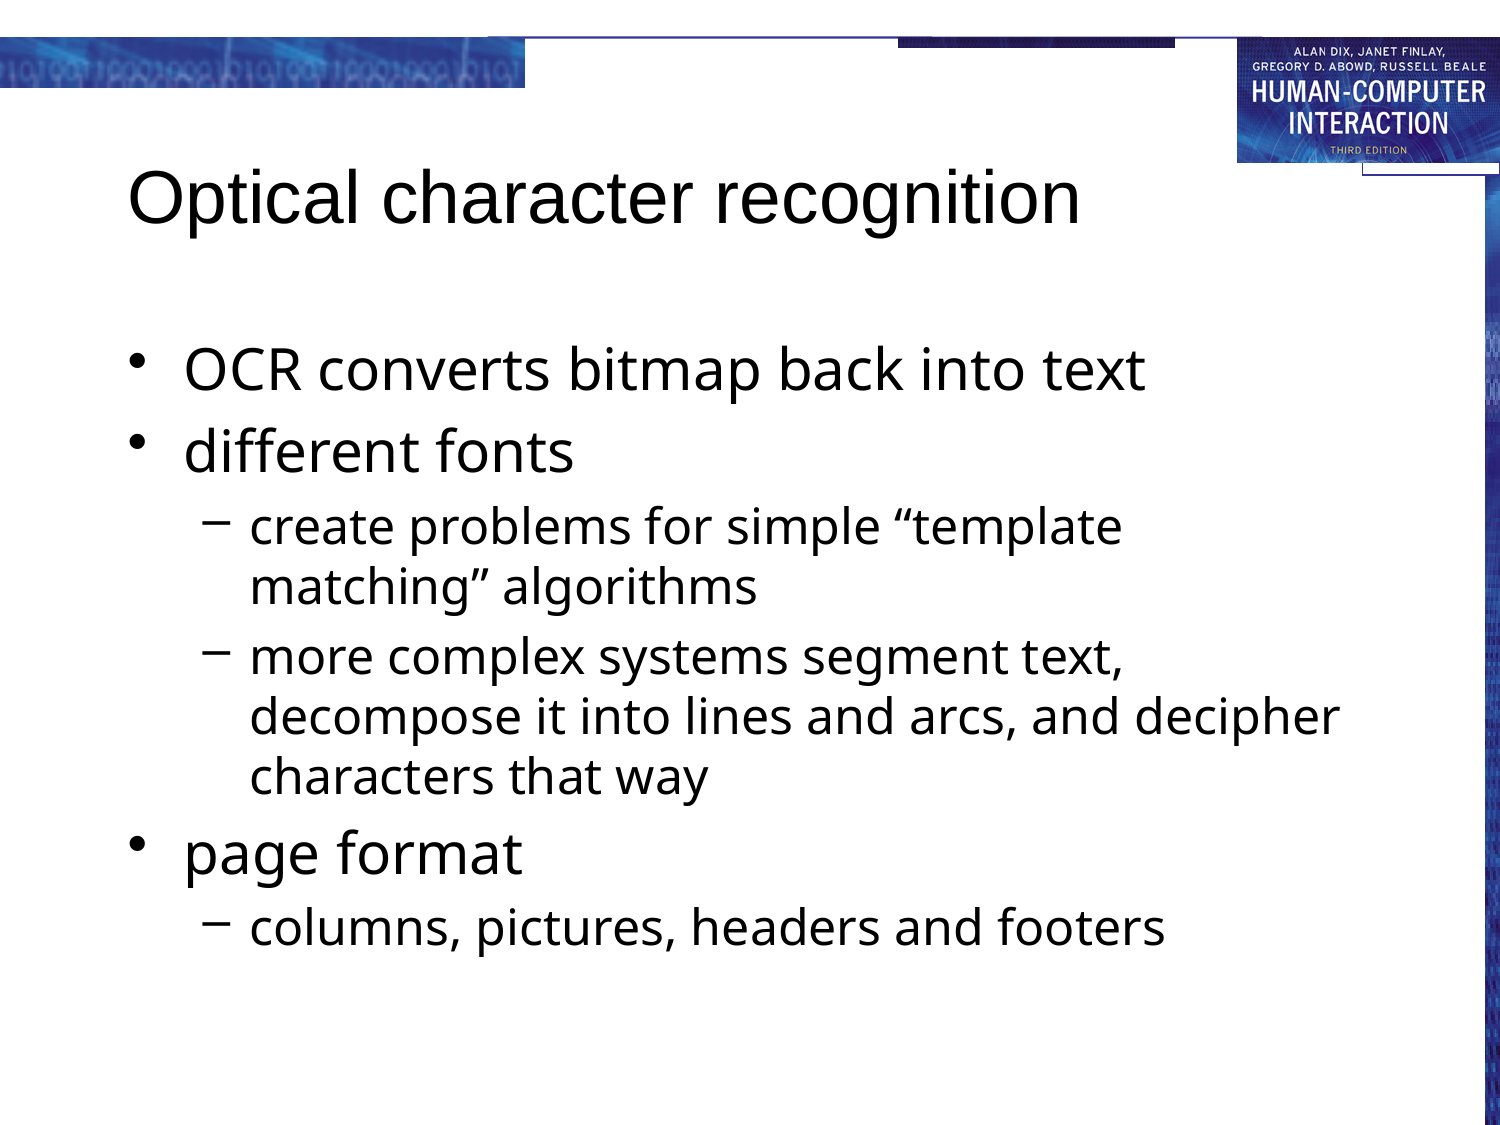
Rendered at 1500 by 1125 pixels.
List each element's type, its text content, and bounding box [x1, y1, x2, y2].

picture [0, 37, 525, 88]
list OCR converts bitmap back into text different fonts create problems for simple “template matching” algorithms more complex systems segment text, decompose it into lines and arcs, and decipher characters that way page format columns, pictures, headers and footers [112, 324, 1388, 1000]
picture [898, 37, 1175, 48]
title Optical character recognition [112, 99, 1238, 288]
picture [1485, 176, 1500, 1125]
picture [1237, 37, 1500, 163]
